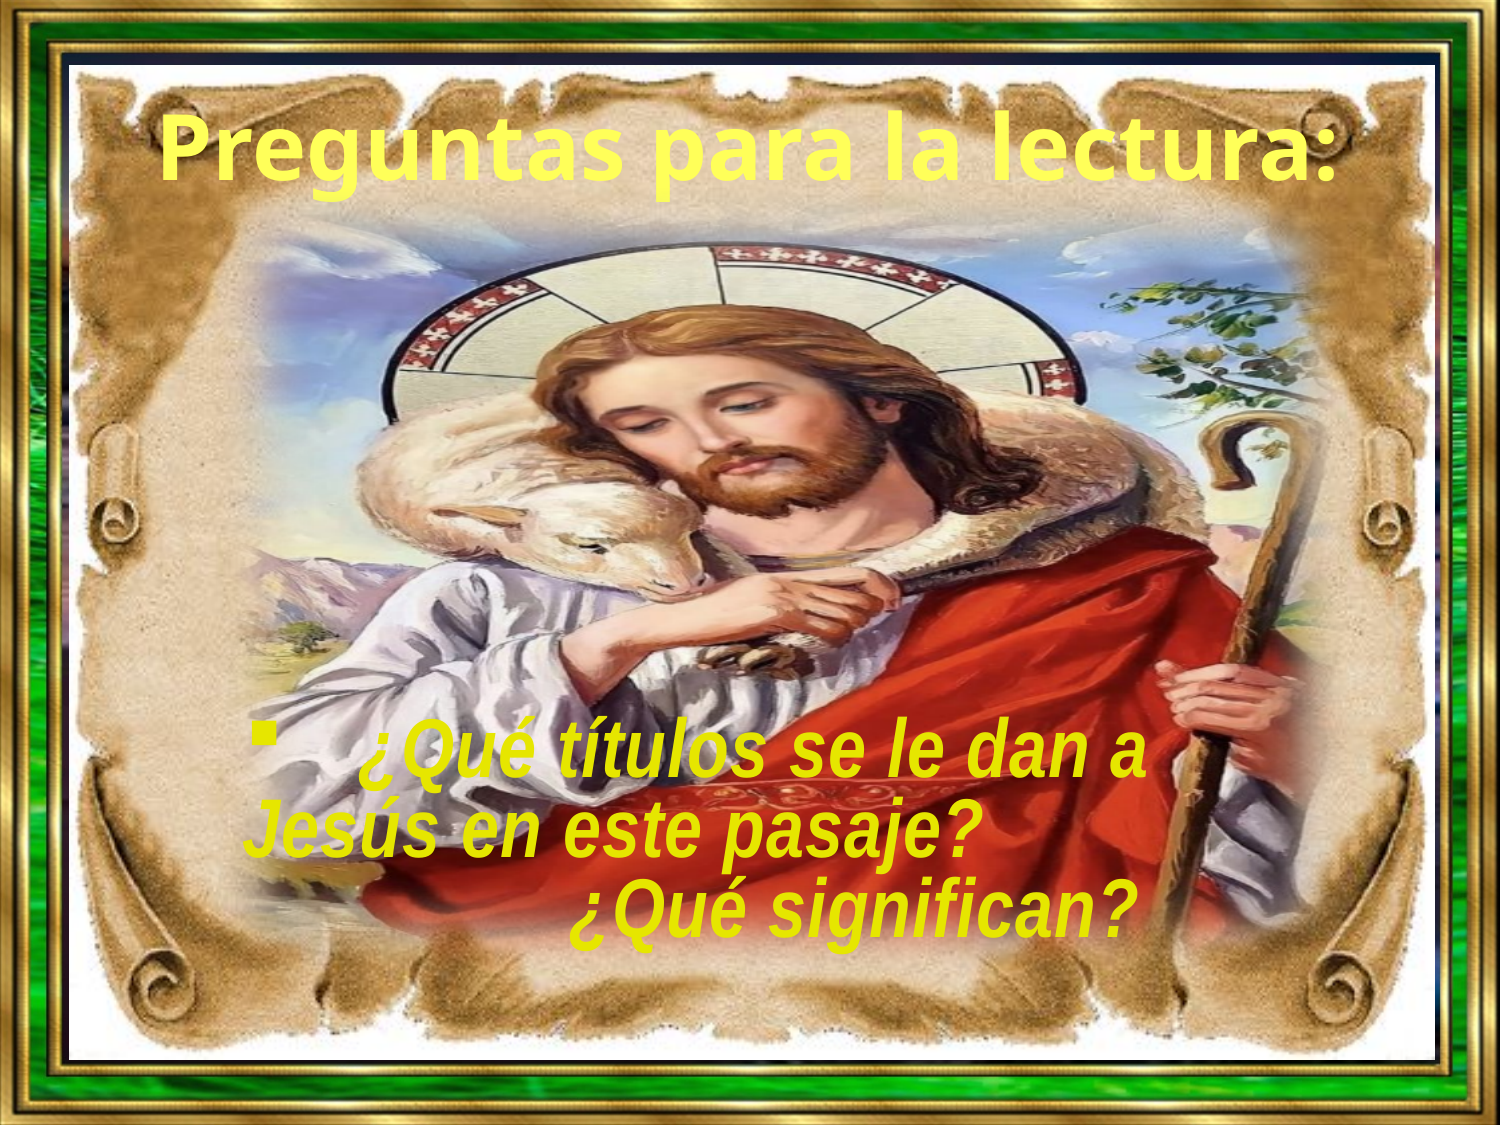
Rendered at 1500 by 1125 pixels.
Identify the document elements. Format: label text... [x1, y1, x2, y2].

picture [0, 0, 1500, 1125]
text_box ¿Qué títulos se le dan a Jesús en este pasaje? ¿Qué significan? [129, 1068, 1267, 1104]
